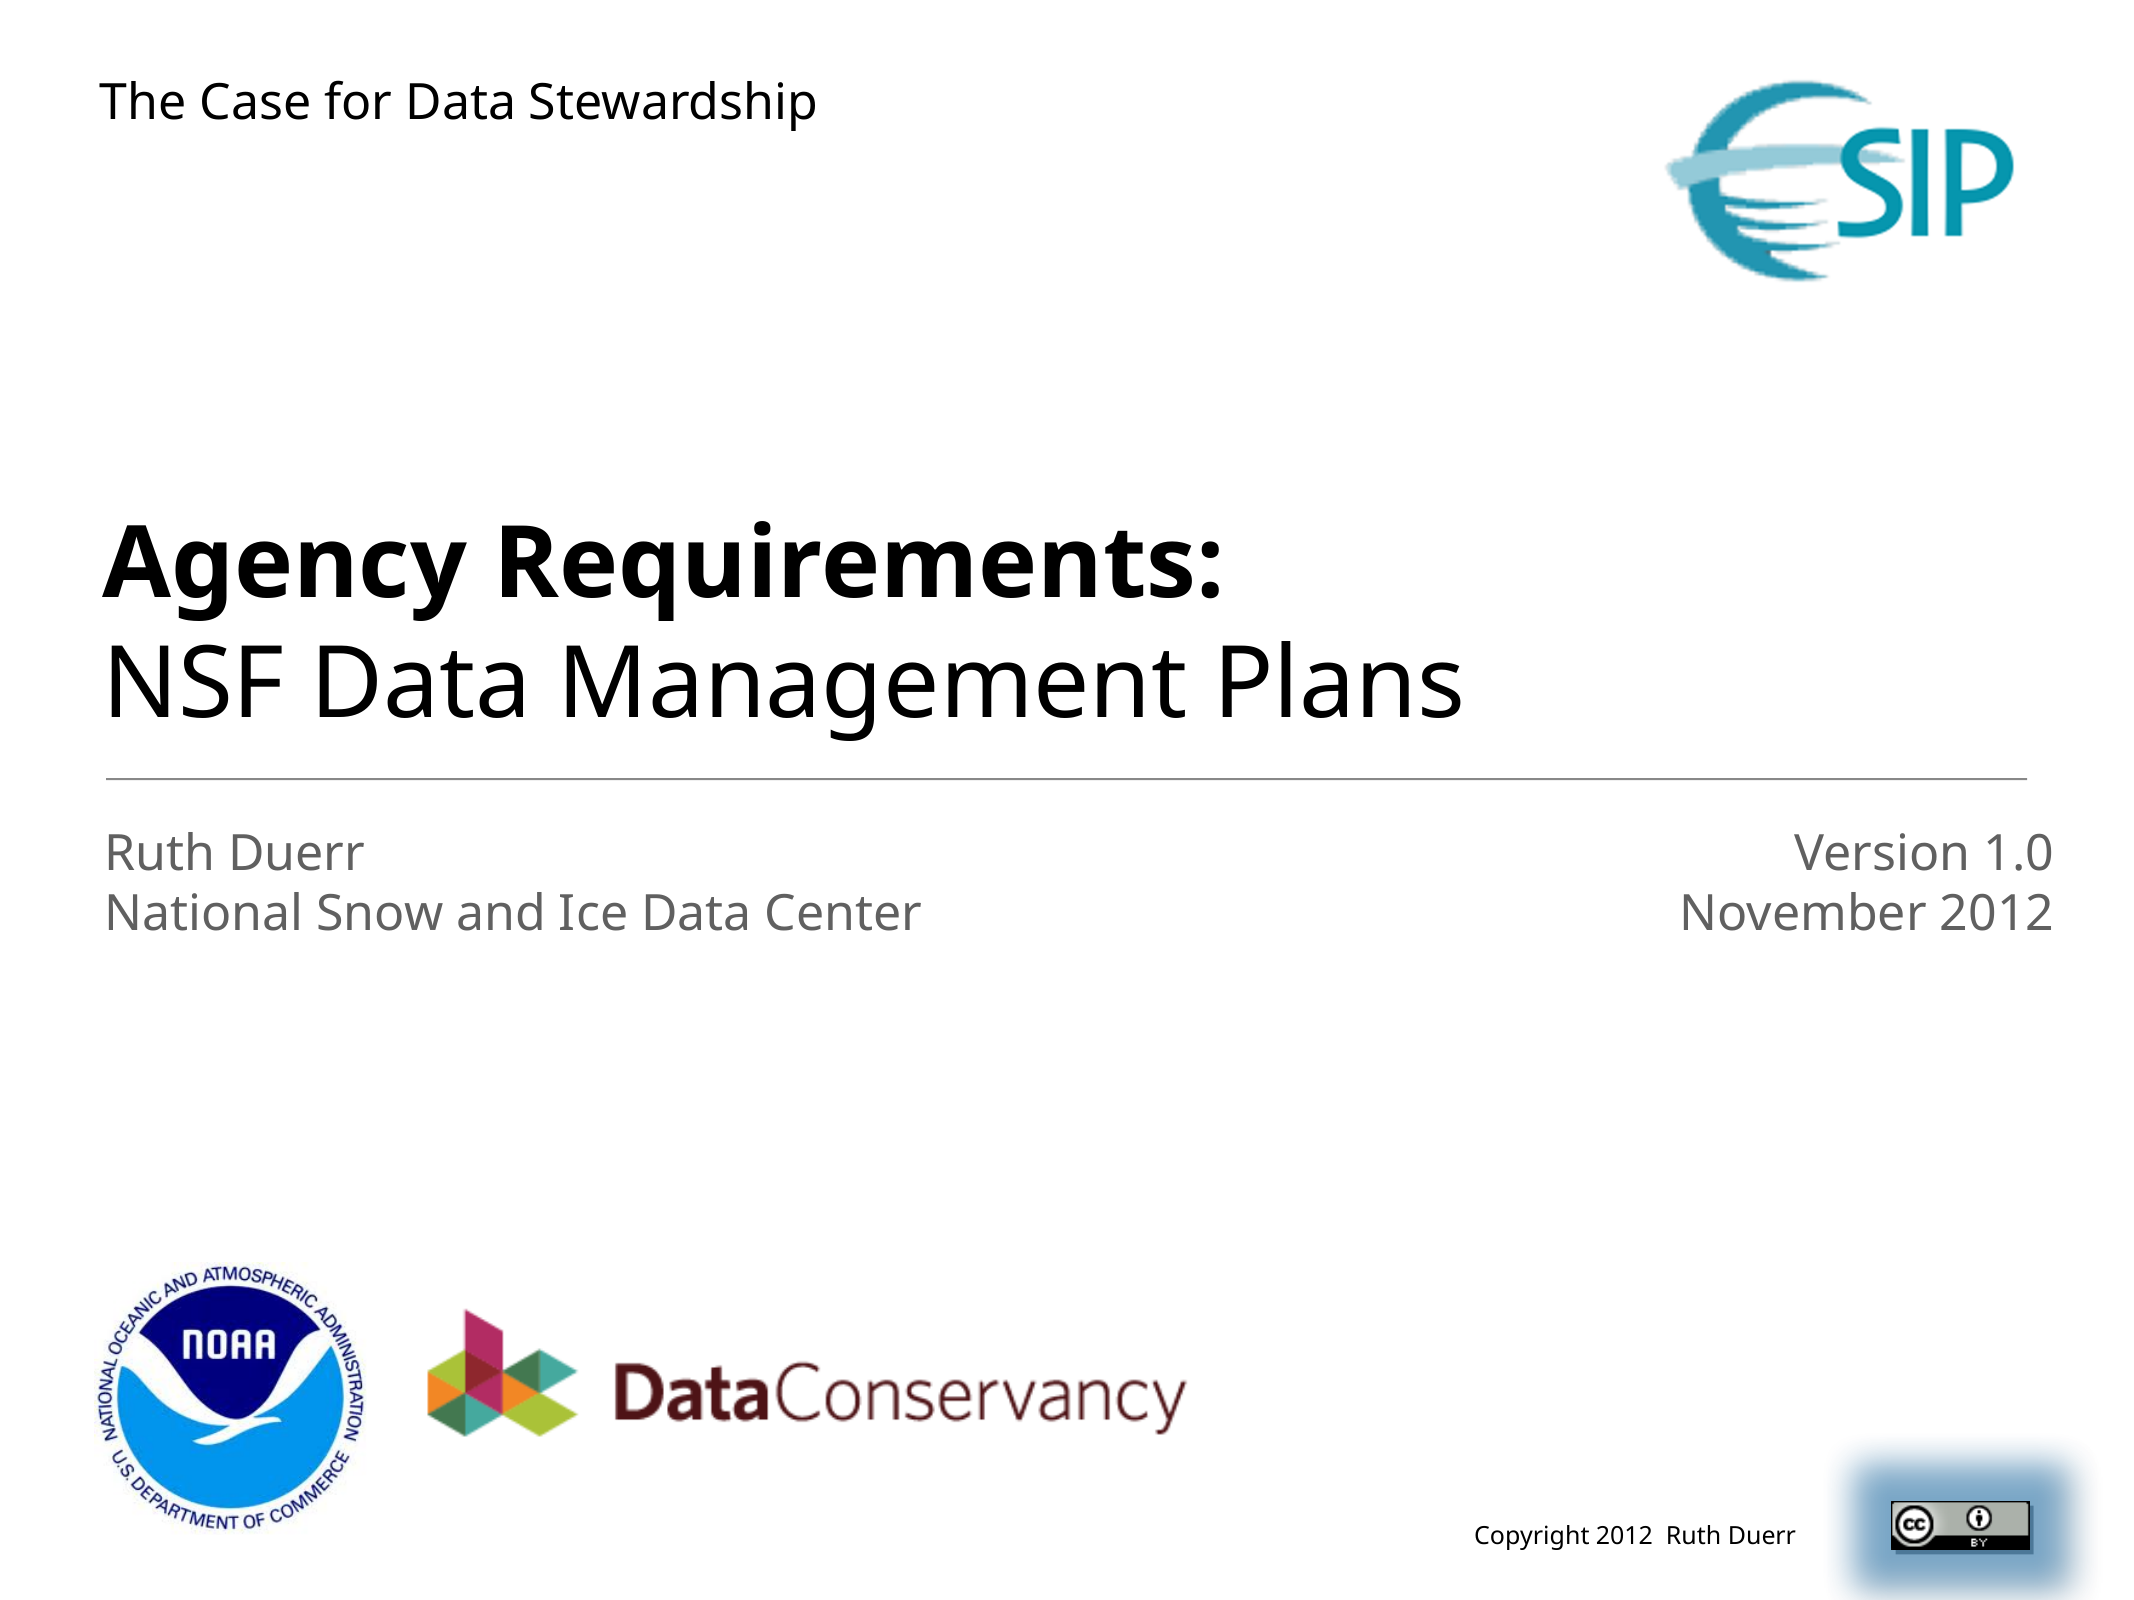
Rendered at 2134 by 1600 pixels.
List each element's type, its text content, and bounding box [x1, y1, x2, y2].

picture [1654, 62, 2030, 225]
text_box Version 1.0 November 2012 [1641, 812, 2063, 988]
text_box Copyright 2012 Ruth Duerr [1459, 1512, 1812, 1558]
picture [424, 1302, 1192, 1438]
text_box The Case for Data Stewardship [85, 62, 834, 138]
picture [1891, 1501, 2030, 1551]
list Ruth Duerr National Snow and Ice Data Center [95, 812, 1067, 1334]
picture [94, 1262, 367, 1535]
title Agency Requirements: NSF Data Management Plans [93, 225, 2040, 746]
